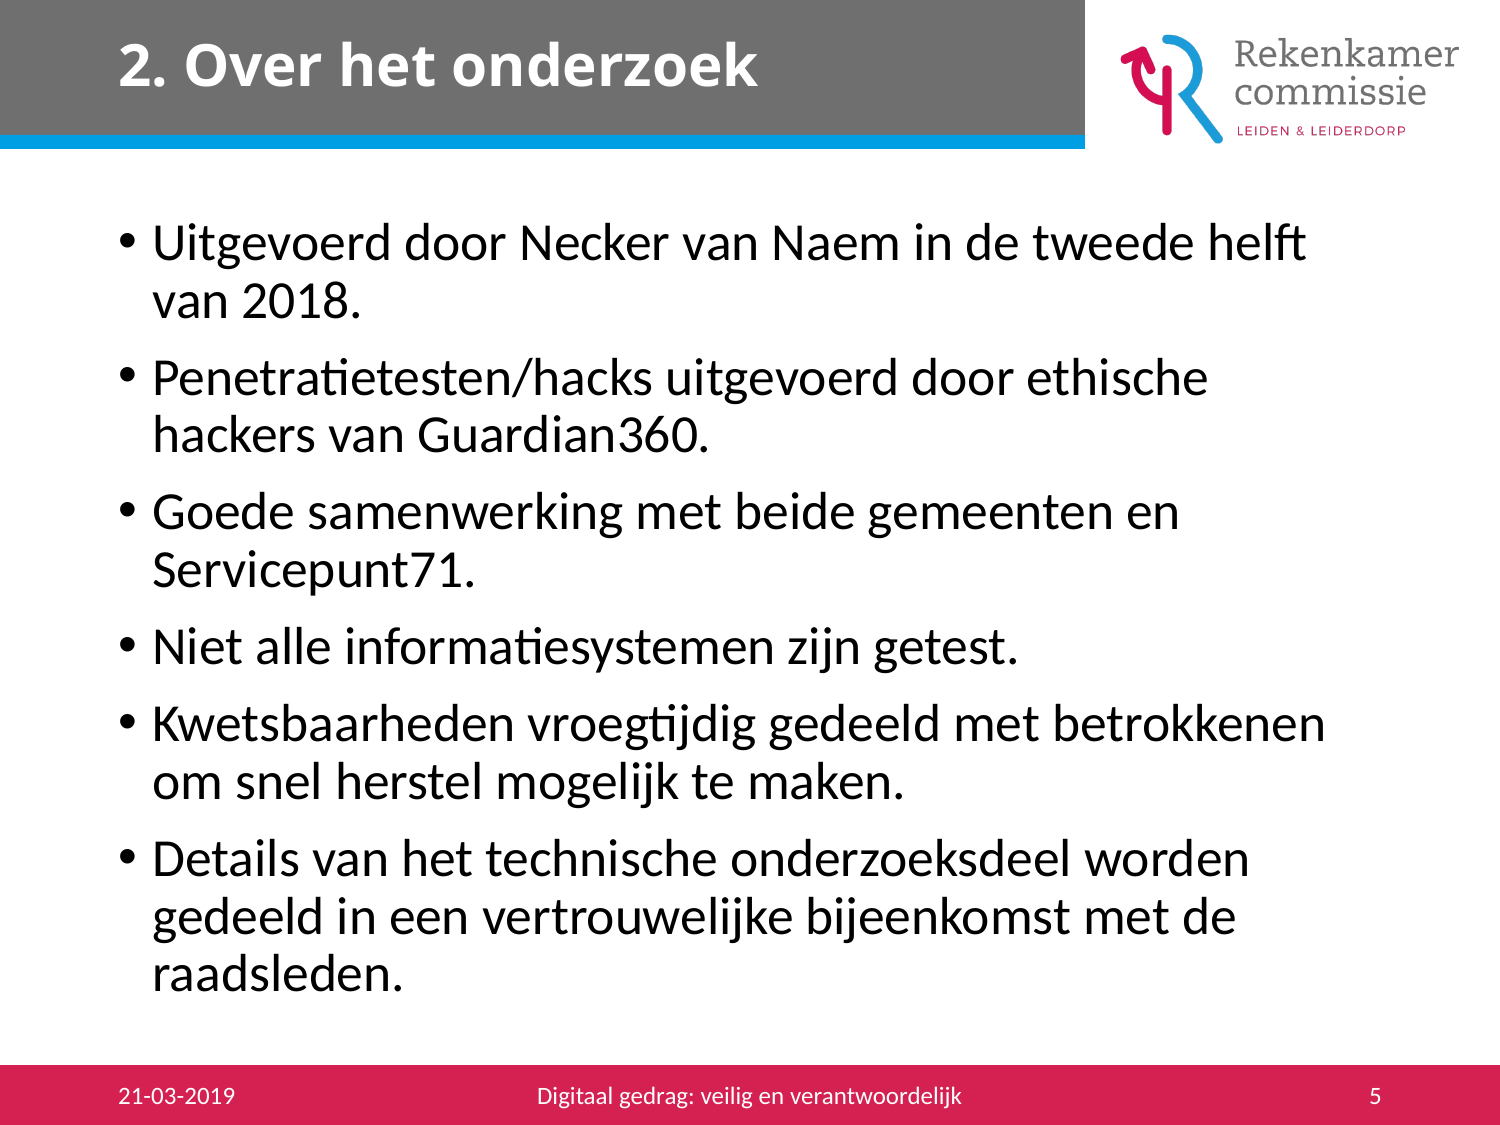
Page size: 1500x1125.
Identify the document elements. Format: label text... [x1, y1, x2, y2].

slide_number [103, 1065, 441, 1125]
list Uitgevoerd door Necker van Naem in de tweede helft van 2018. Penetratietesten/hacks uitgevoerd door ethische hackers van Guardian360. Goede samenwerking met beide gemeenten en Servicepunt71. Niet alle informatiesystemen zijn getest. Kwetsbaarheden vroegtijdig gedeeld met betrokkenen om snel herstel mogelijk te maken. Details van het technische onderzoeksdeel worden gedeeld in een vertrouwelijke bijeenkomst met de raadsleden. [103, 206, 1397, 1014]
title 2. Over het onderzoek [103, 0, 1068, 135]
picture [1105, 25, 1467, 151]
slide_number 5 [1059, 1065, 1397, 1125]
footer Digitaal gedrag: veilig en verantwoordelijk [496, 1065, 1004, 1125]
